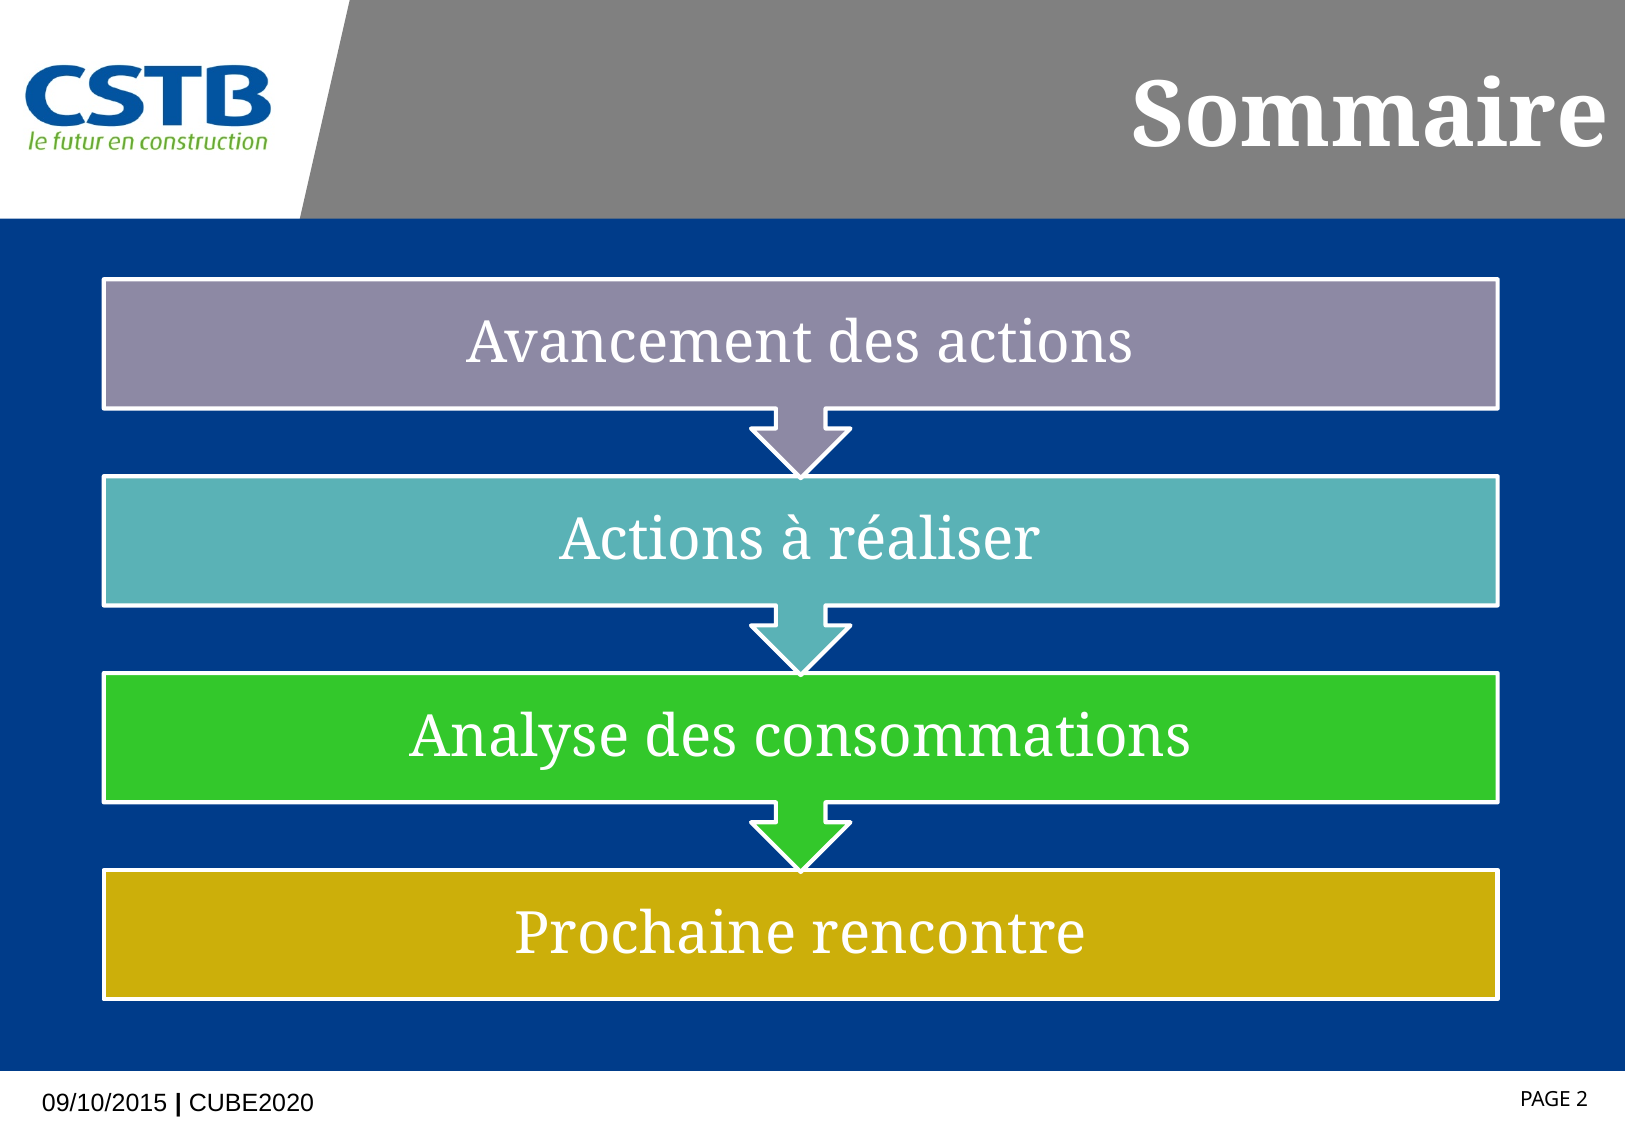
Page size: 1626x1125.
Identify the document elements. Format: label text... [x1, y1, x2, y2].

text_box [103, 278, 1498, 1000]
title Sommaire [296, 0, 1625, 221]
slide_number PAGE 2 [1264, 1077, 1604, 1125]
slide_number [27, 1079, 718, 1125]
picture [1, 50, 296, 166]
